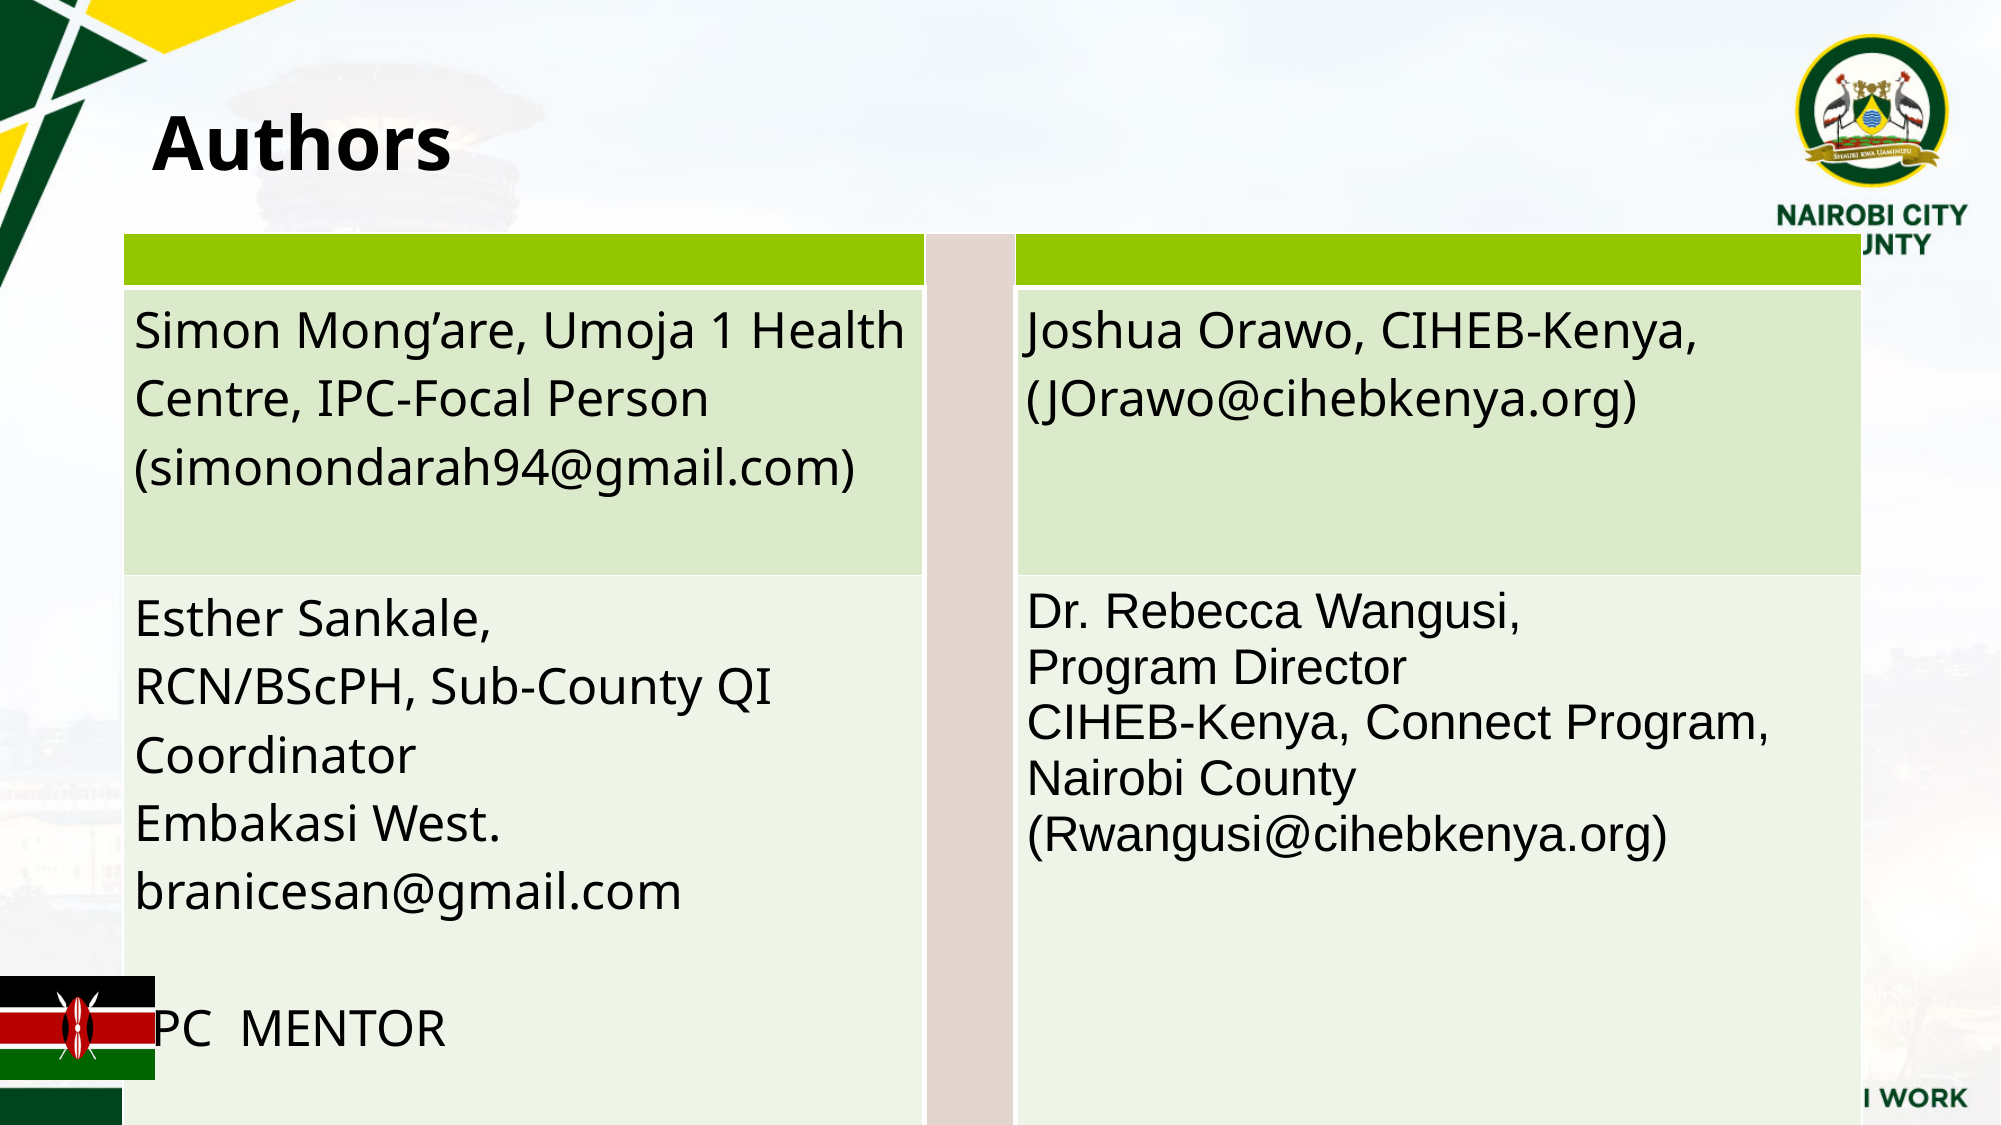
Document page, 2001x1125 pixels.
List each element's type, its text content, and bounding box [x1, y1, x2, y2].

table_cell Simon Mong’are, Umoja 1 Health Centre, IPC-Focal Person (simonondarah94@gmail.com) [124, 290, 922, 575]
picture [0, 0, 2001, 1125]
table_cell Esther Sankale, RCN/BScPH, Sub-County QI Coordinator Embakasi West. branicesan@gmail.com IPC MENTOR [124, 576, 922, 1125]
table_header [926, 234, 1015, 1125]
title Authors [137, 59, 1863, 232]
table_cell Dr. Rebecca Wangusi, Program Director CIHEB-Kenya, Connect Program, Nairobi County (Rwangusi@cihebkenya.org) [1018, 576, 1861, 1125]
table_cell Joshua Orawo, CIHEB-Kenya, (JOrawo@cihebkenya.org) [1018, 290, 1861, 575]
table_header [124, 234, 924, 285]
table_header [1016, 234, 1861, 285]
